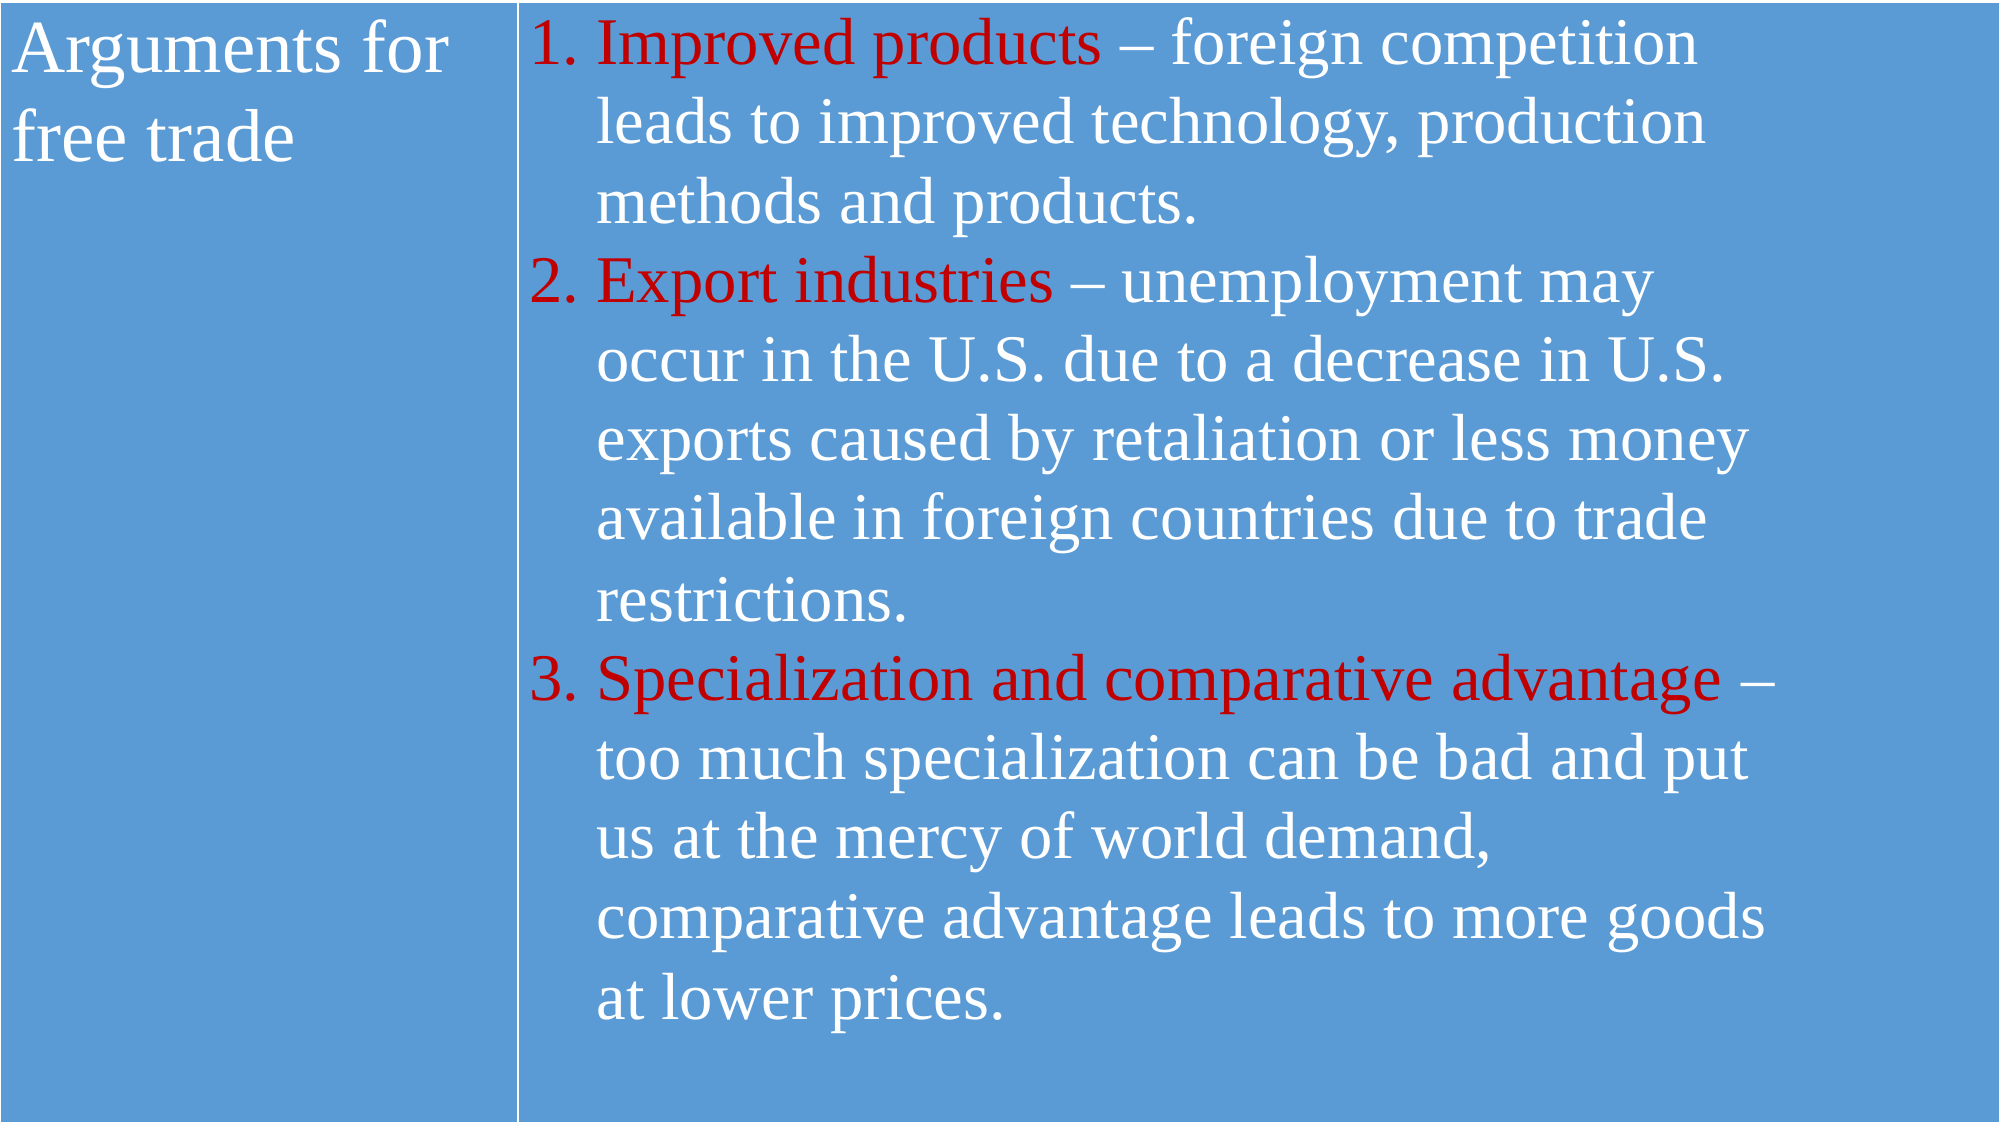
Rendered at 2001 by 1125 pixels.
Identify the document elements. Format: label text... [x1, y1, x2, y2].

table_header Arguments for free trade [1, 3, 517, 1122]
table_header 1. Improved products – foreign competition leads to improved technology, production methods and products. 2. Export industries – unemployment may occur in the U.S. due to a decrease in U.S. exports caused by retaliation or less money available in foreign countries due to trade restrictions. 3. Specialization and comparative advantage – too much specialization can be bad and put us at the mercy of world demand, comparative advantage leads to more goods at lower prices. [519, 3, 1999, 1122]
